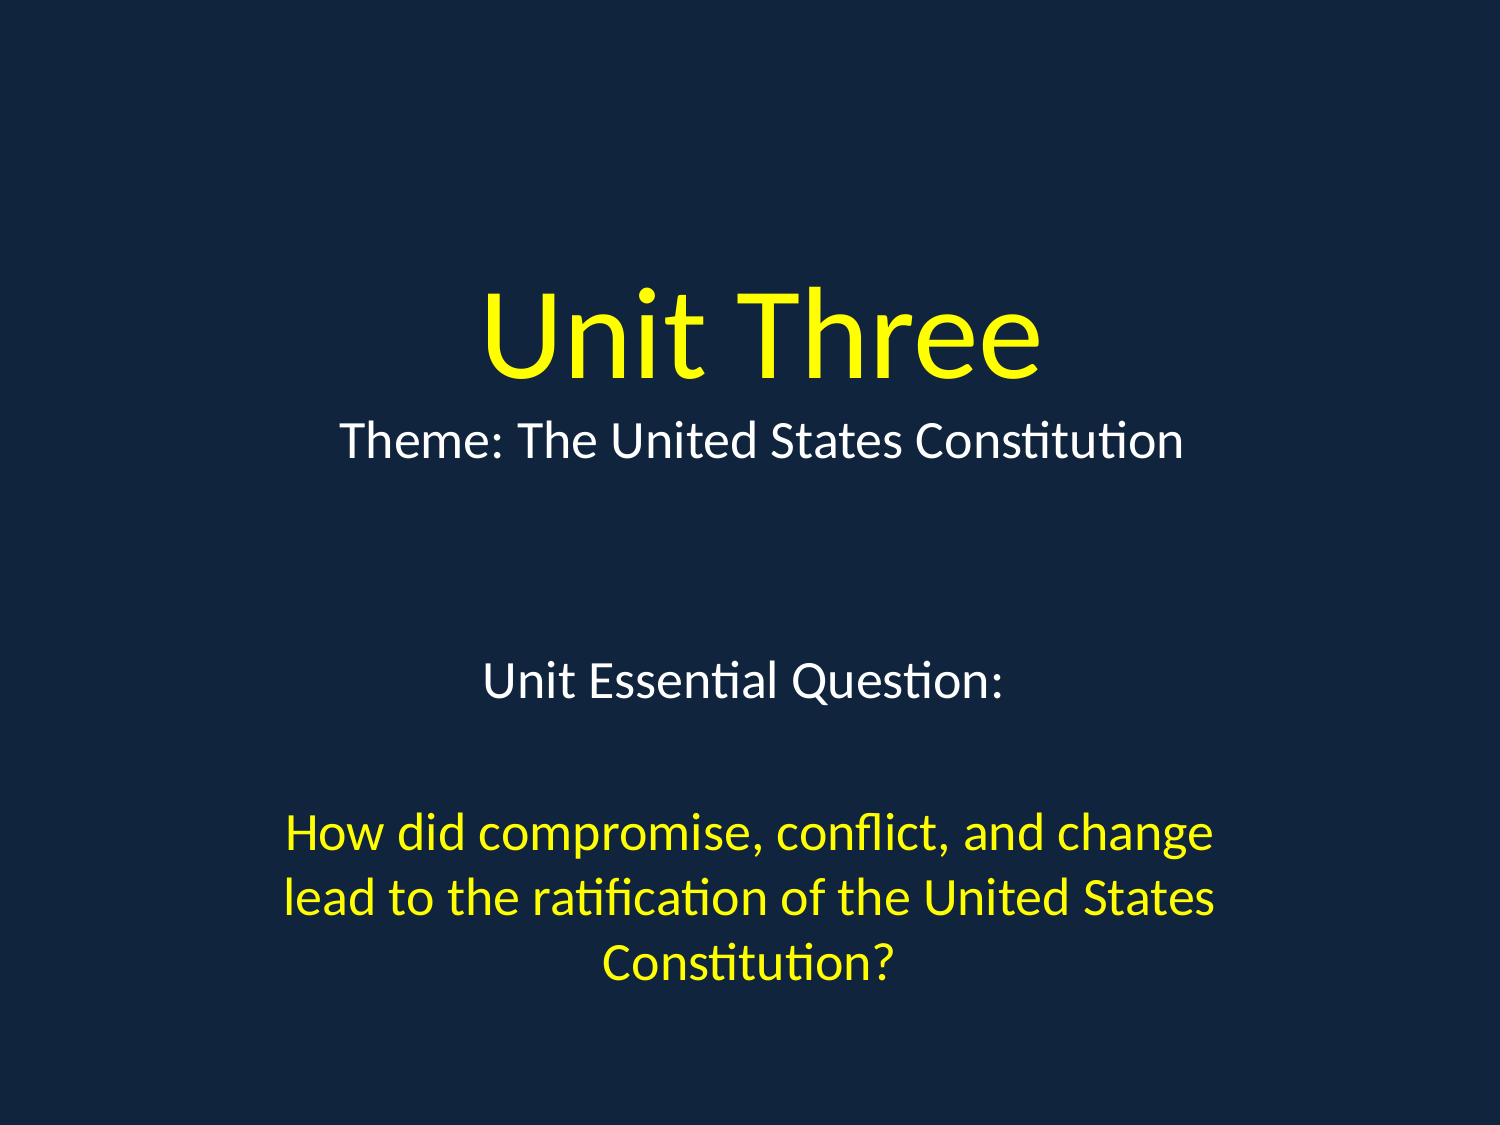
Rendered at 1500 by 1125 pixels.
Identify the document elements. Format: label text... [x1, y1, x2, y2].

title Unit Three Theme: The United States Constitution [125, 237, 1400, 479]
subtitle Unit Essential Question: How did compromise, conflict, and change lead to the ratification of the United States Constitution? [225, 637, 1275, 1000]
